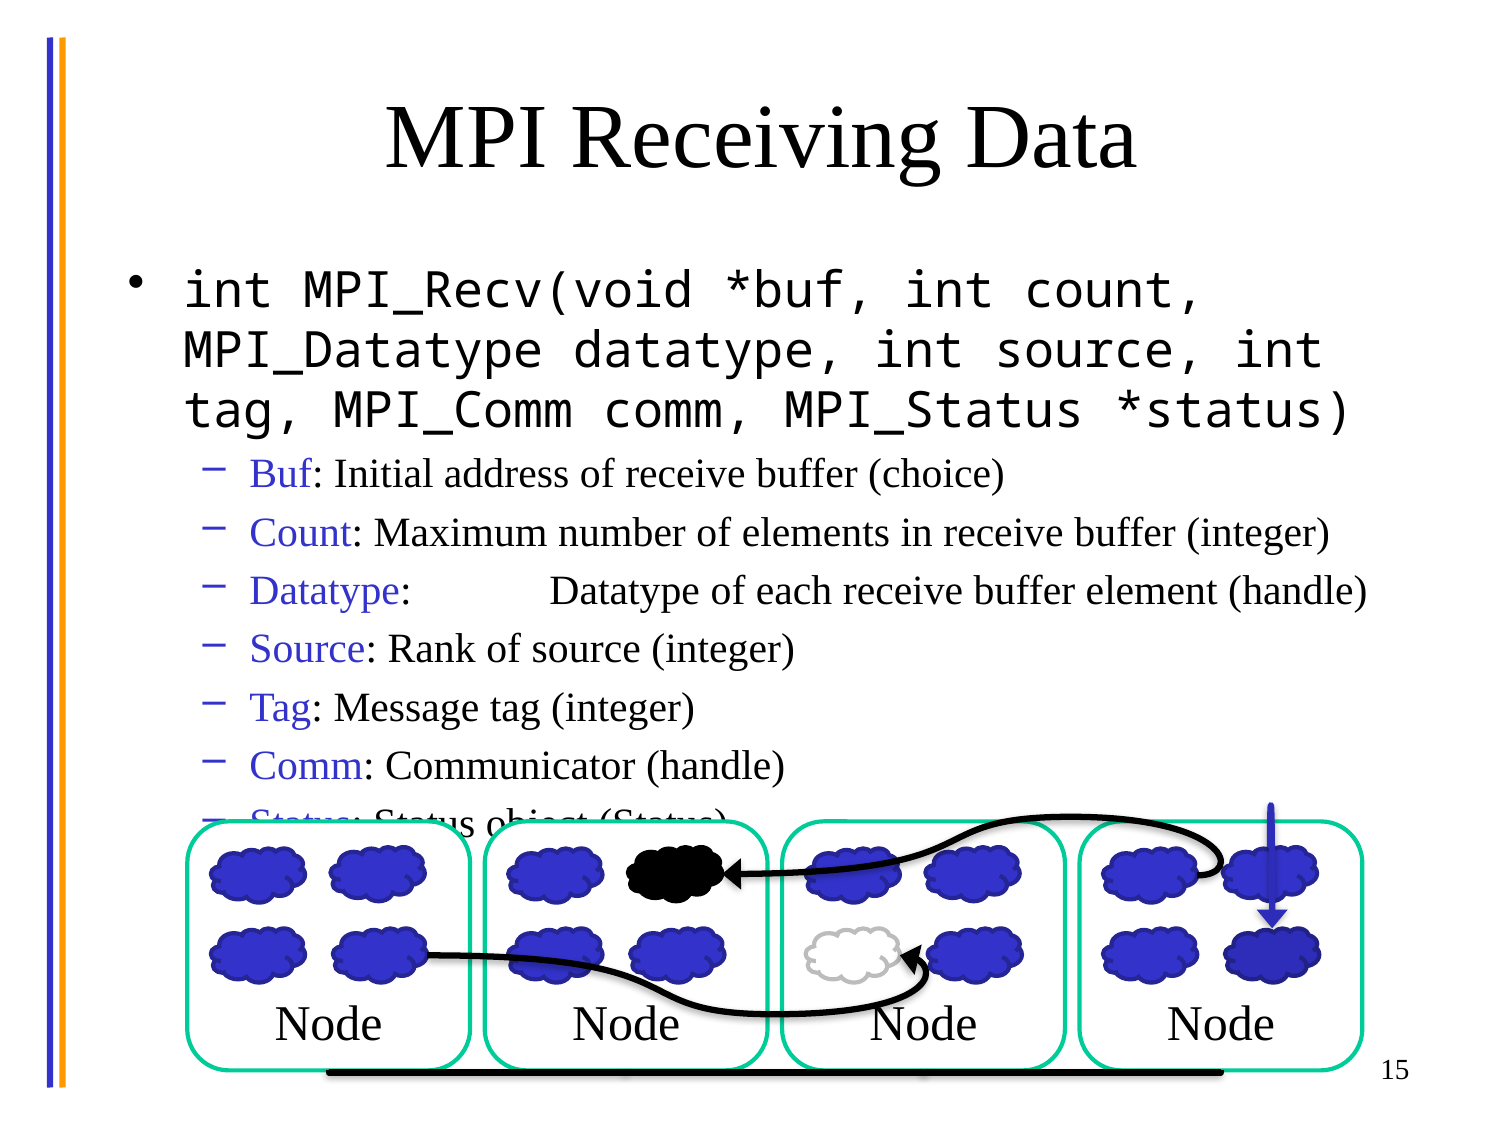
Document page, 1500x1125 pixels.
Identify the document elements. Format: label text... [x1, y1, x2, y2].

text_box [624, 821, 906, 1072]
list int MPI_Recv(void *buf, int count, MPI_Datatype datatype, int source, int tag, MPI_Comm comm, MPI_Status *status) Buf: Initial address of receive buffer (choice) Count: Maximum number of elements in receive buffer (integer) Datatype: Datatype of each receive buffer element (handle) Source: Rank of source (integer) Tag: Message tag (integer) Comm: Communicator (handle) Status: Status object (Status) [112, 249, 1413, 1000]
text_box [1316, 873, 1320, 956]
title MPI Receiving Data [112, 37, 1413, 225]
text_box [919, 821, 1363, 1072]
slide_number 15 [1337, 1042, 1426, 1103]
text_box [186, 821, 611, 1072]
